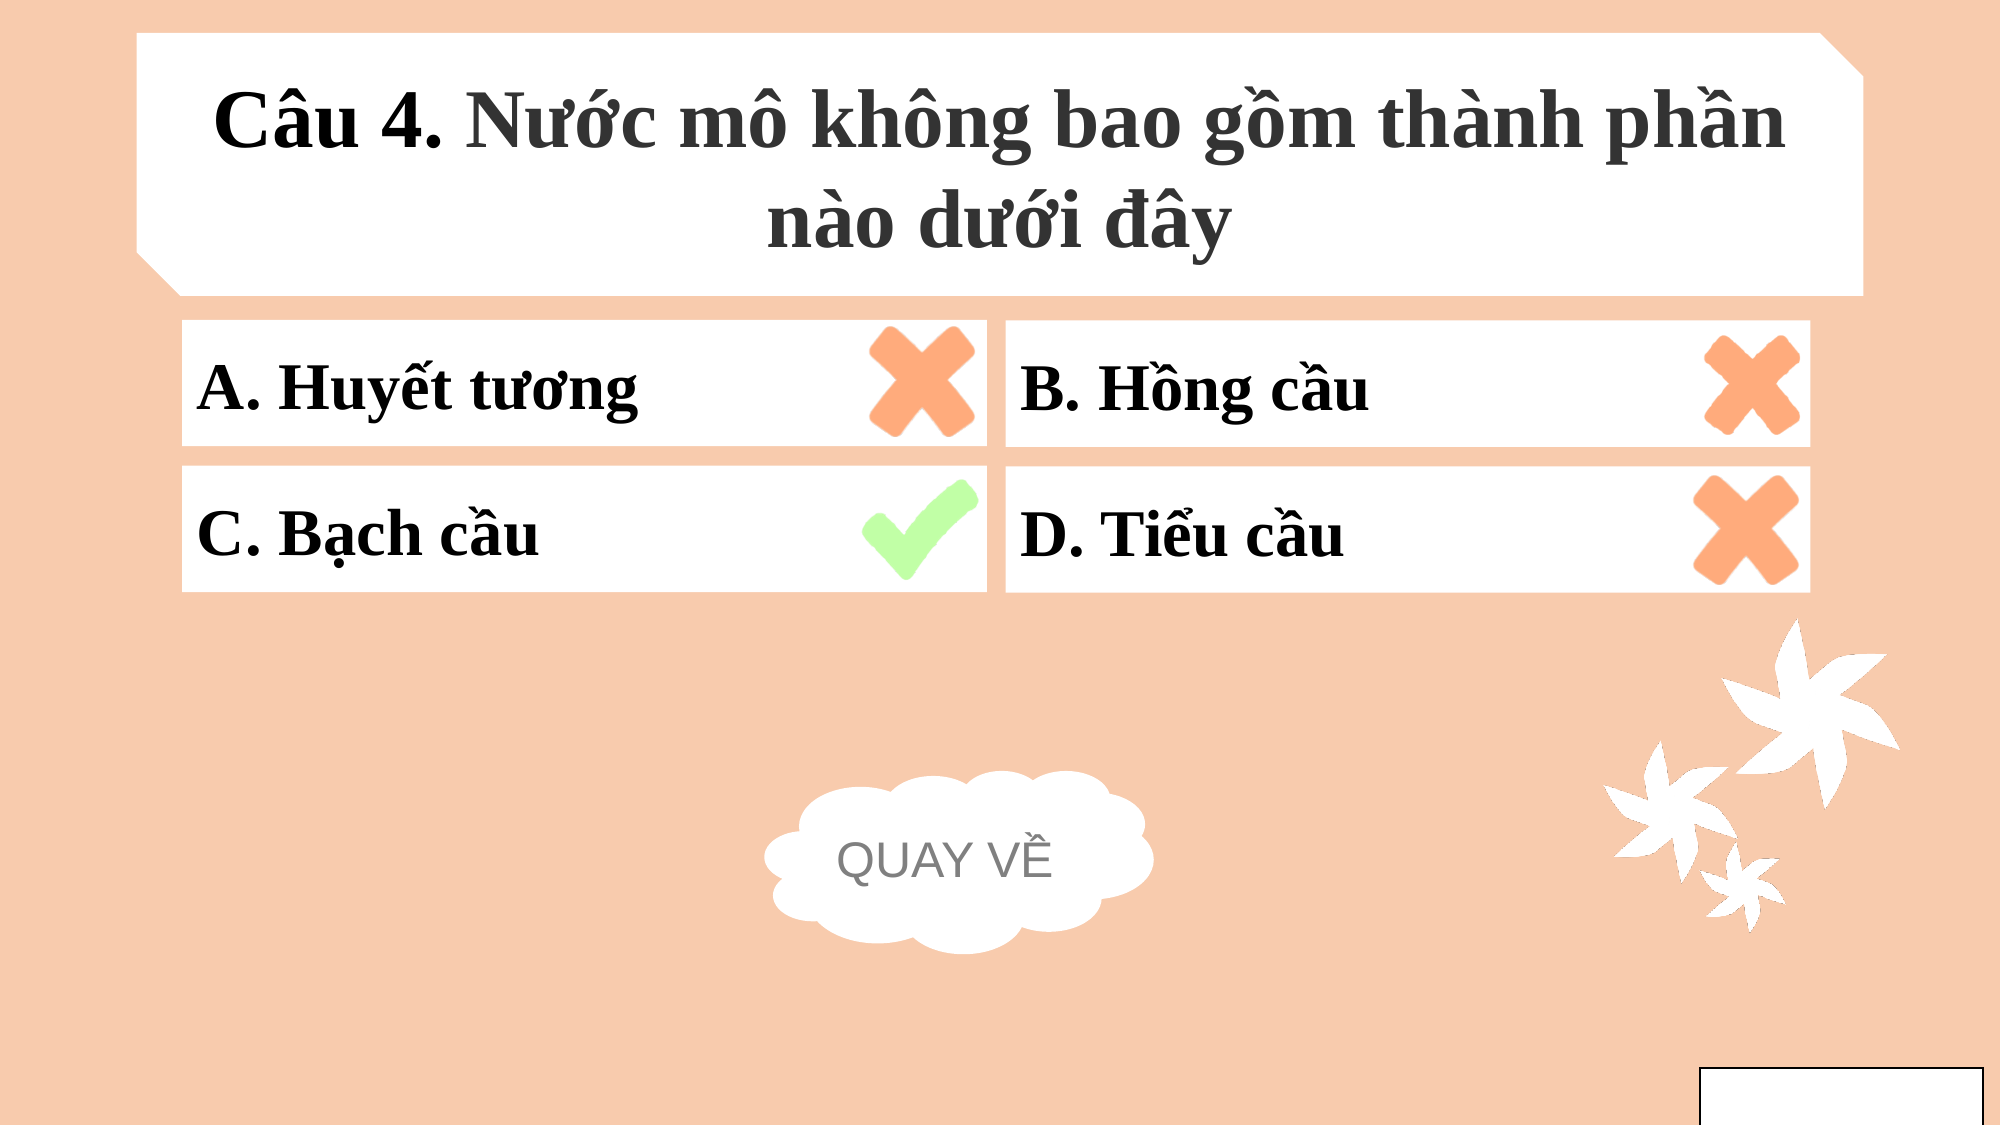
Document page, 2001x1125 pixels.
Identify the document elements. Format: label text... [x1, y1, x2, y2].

text_box D. Tiểu cầu [1005, 465, 1811, 594]
picture [855, 475, 988, 582]
text_box QUAY VỀ [764, 770, 1154, 955]
text_box Câu 4. Nước mô không bao gồm thành phần nào dưới đây [135, 31, 1865, 298]
text_box A. Huyết tương [181, 319, 988, 447]
picture [854, 323, 987, 441]
text_box [1699, 1067, 1984, 1125]
picture [1678, 472, 1811, 589]
picture [1603, 618, 1900, 935]
text_box B. Hồng cầu [1005, 319, 1811, 448]
picture [1690, 332, 1811, 438]
text_box C. Bạch cầu [181, 465, 988, 593]
